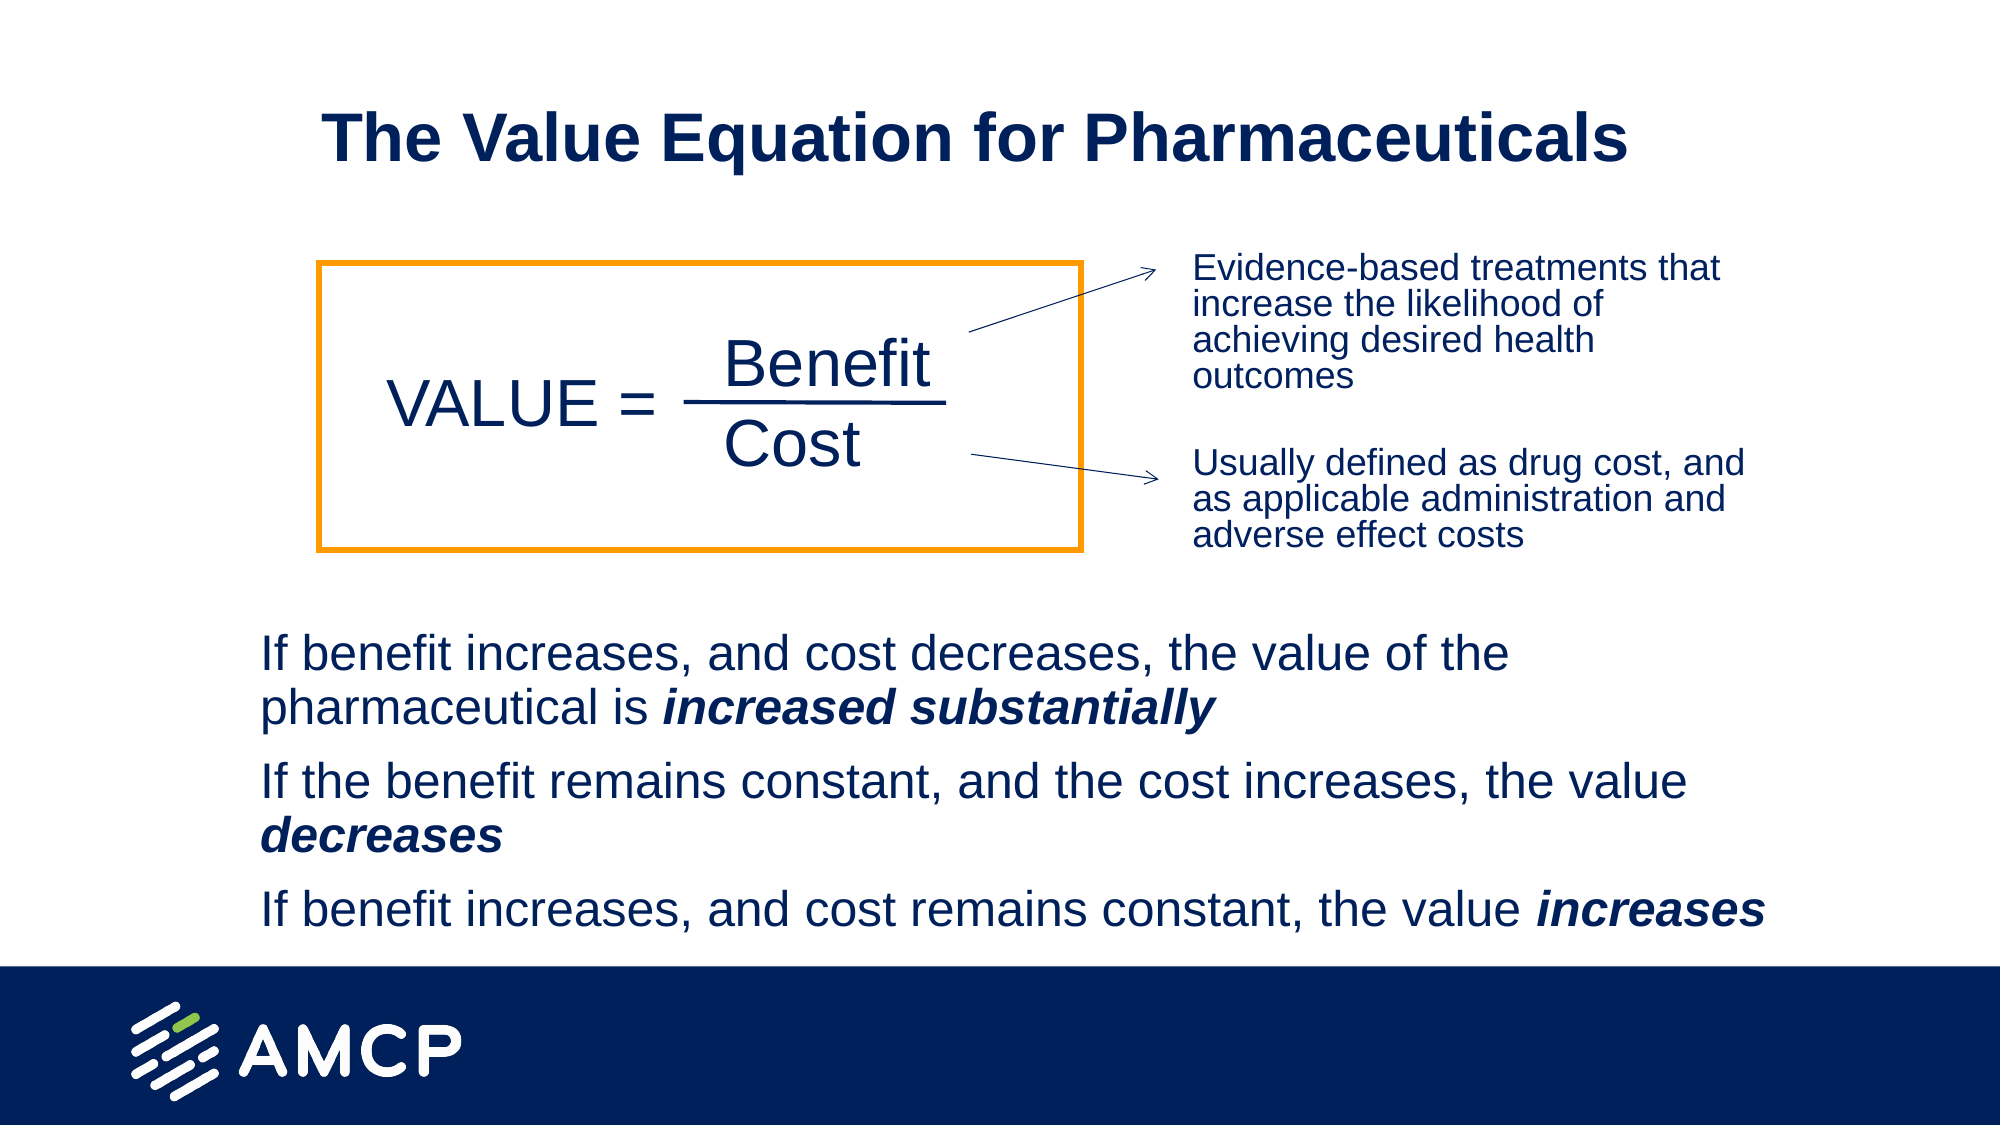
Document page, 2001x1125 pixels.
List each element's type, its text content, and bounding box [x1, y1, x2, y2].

picture [0, 666, 813, 1125]
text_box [971, 454, 1159, 480]
list If benefit increases, and cost decreases, the value of the pharmaceutical is increased substantially If the benefit remains constant, and the cost increases, the value decreases If benefit increases, and cost remains constant, the value increases [153, 589, 1797, 952]
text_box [968, 269, 1157, 333]
text_box [318, 262, 1082, 551]
title The Value Equation for Pharmaceuticals [305, 64, 1694, 214]
text_box Evidence-based treatments that increase the likelihood of achieving desired health outcomes Usually defined as drug cost, and as applicable administration and adverse effect costs [1177, 244, 1765, 590]
